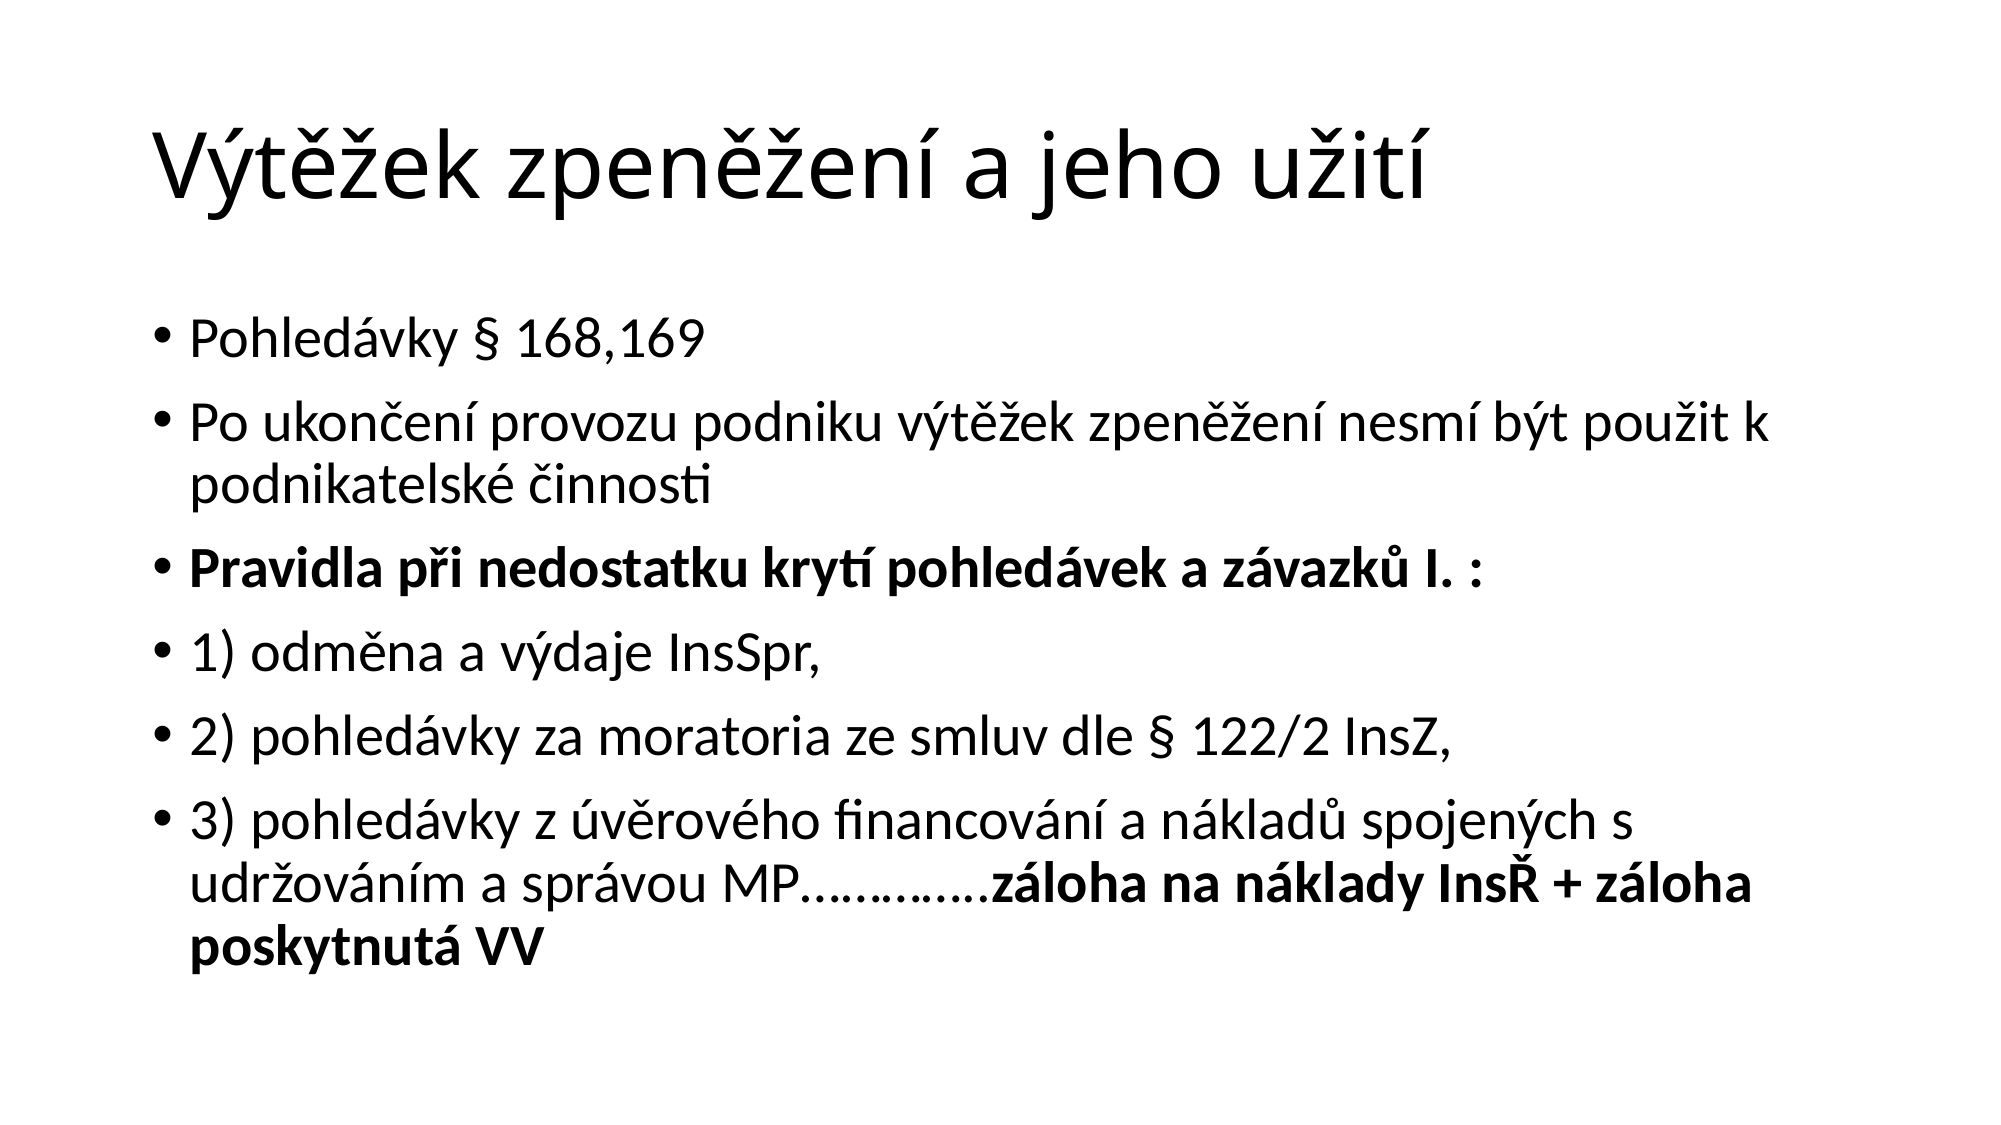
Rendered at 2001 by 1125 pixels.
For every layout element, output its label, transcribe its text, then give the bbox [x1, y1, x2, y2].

list Pohledávky § 168,169 Po ukončení provozu podniku výtěžek zpeněžení nesmí být použit k podnikatelské činnosti Pravidla při nedostatku krytí pohledávek a závazků I. : 1) odměna a výdaje InsSpr, 2) pohledávky za moratoria ze smluv dle § 122/2 InsZ, 3) pohledávky z úvěrového financování a nákladů spojených s udržováním a správou MP…………..záloha na náklady InsŘ + záloha poskytnutá VV [137, 299, 1863, 1014]
title Výtěžek zpeněžení a jeho užití [137, 59, 1863, 278]
